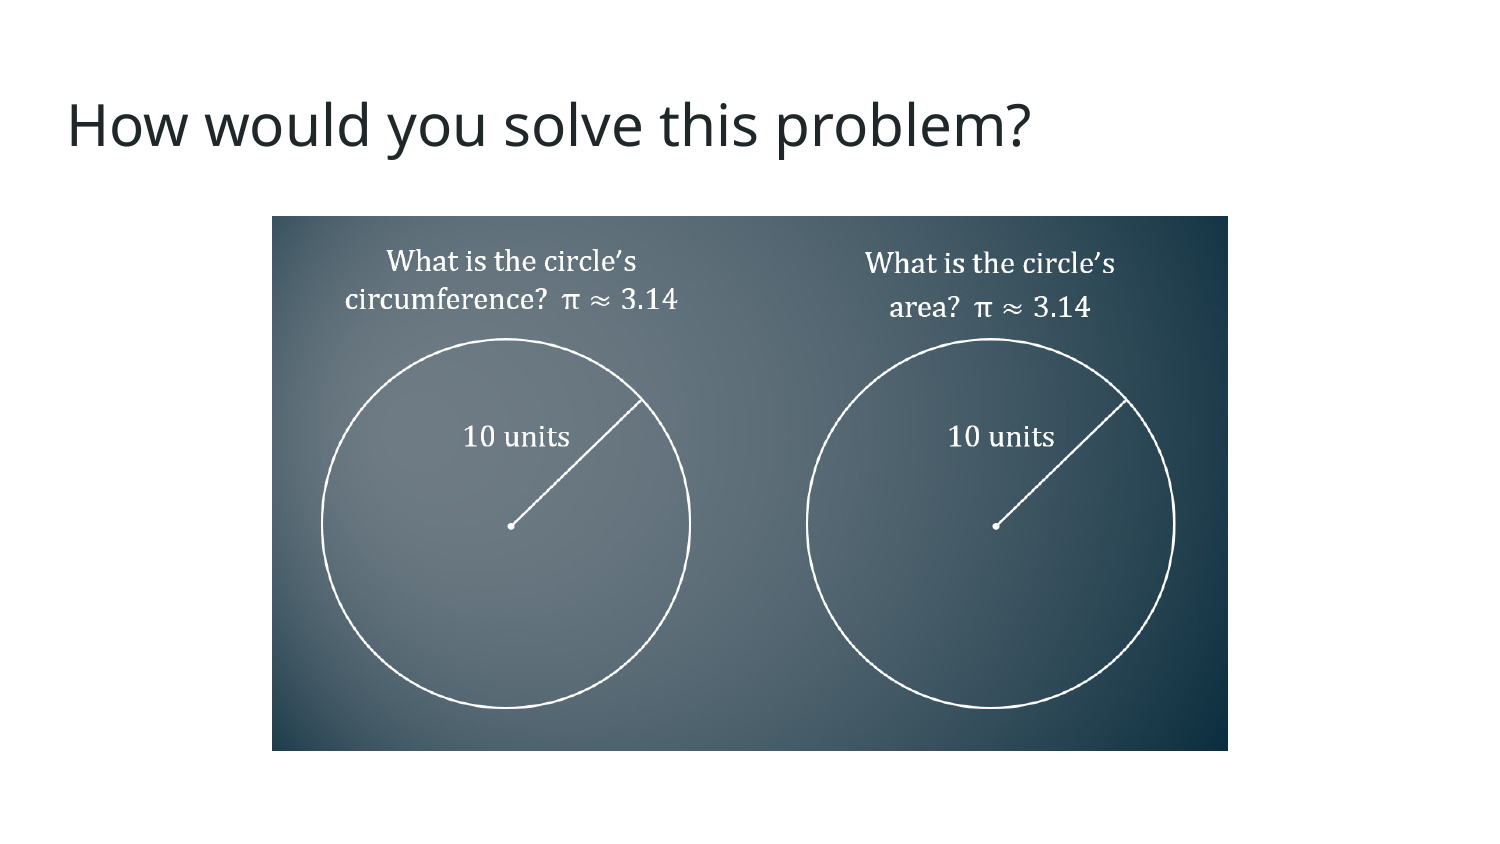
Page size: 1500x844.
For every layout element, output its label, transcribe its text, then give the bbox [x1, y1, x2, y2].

title How would you solve this problem? [51, 72, 1449, 167]
picture [271, 216, 1229, 751]
